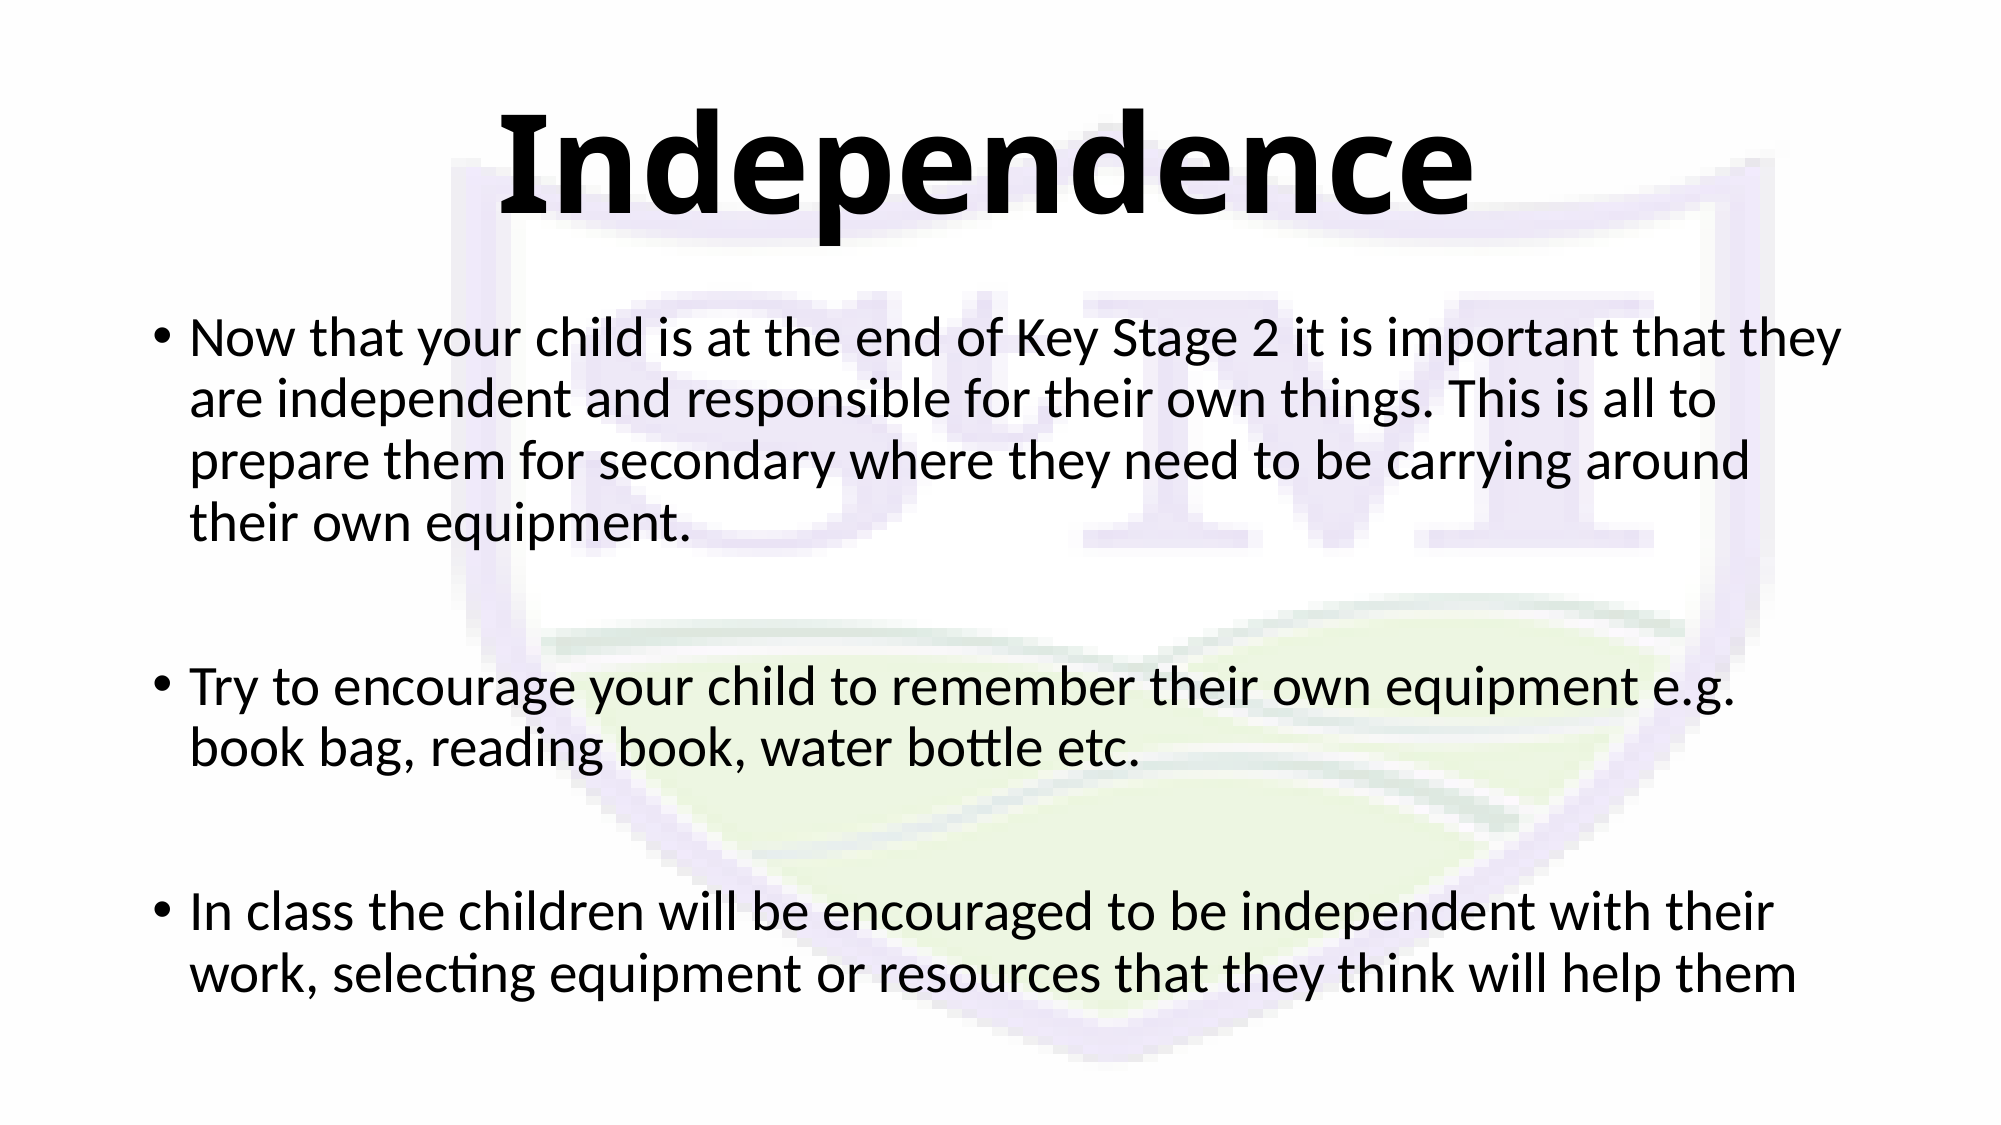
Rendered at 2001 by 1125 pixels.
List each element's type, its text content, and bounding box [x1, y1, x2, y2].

title Independence [137, 59, 1863, 278]
list Now that your child is at the end of Key Stage 2 it is important that they are independent and responsible for their own things. This is all to prepare them for secondary where they need to be carrying around their own equipment. Try to encourage your child to remember their own equipment e.g. book bag, reading book, water bottle etc. In class the children will be encouraged to be independent with their work, selecting equipment or resources that they think will help them [137, 299, 1863, 1014]
